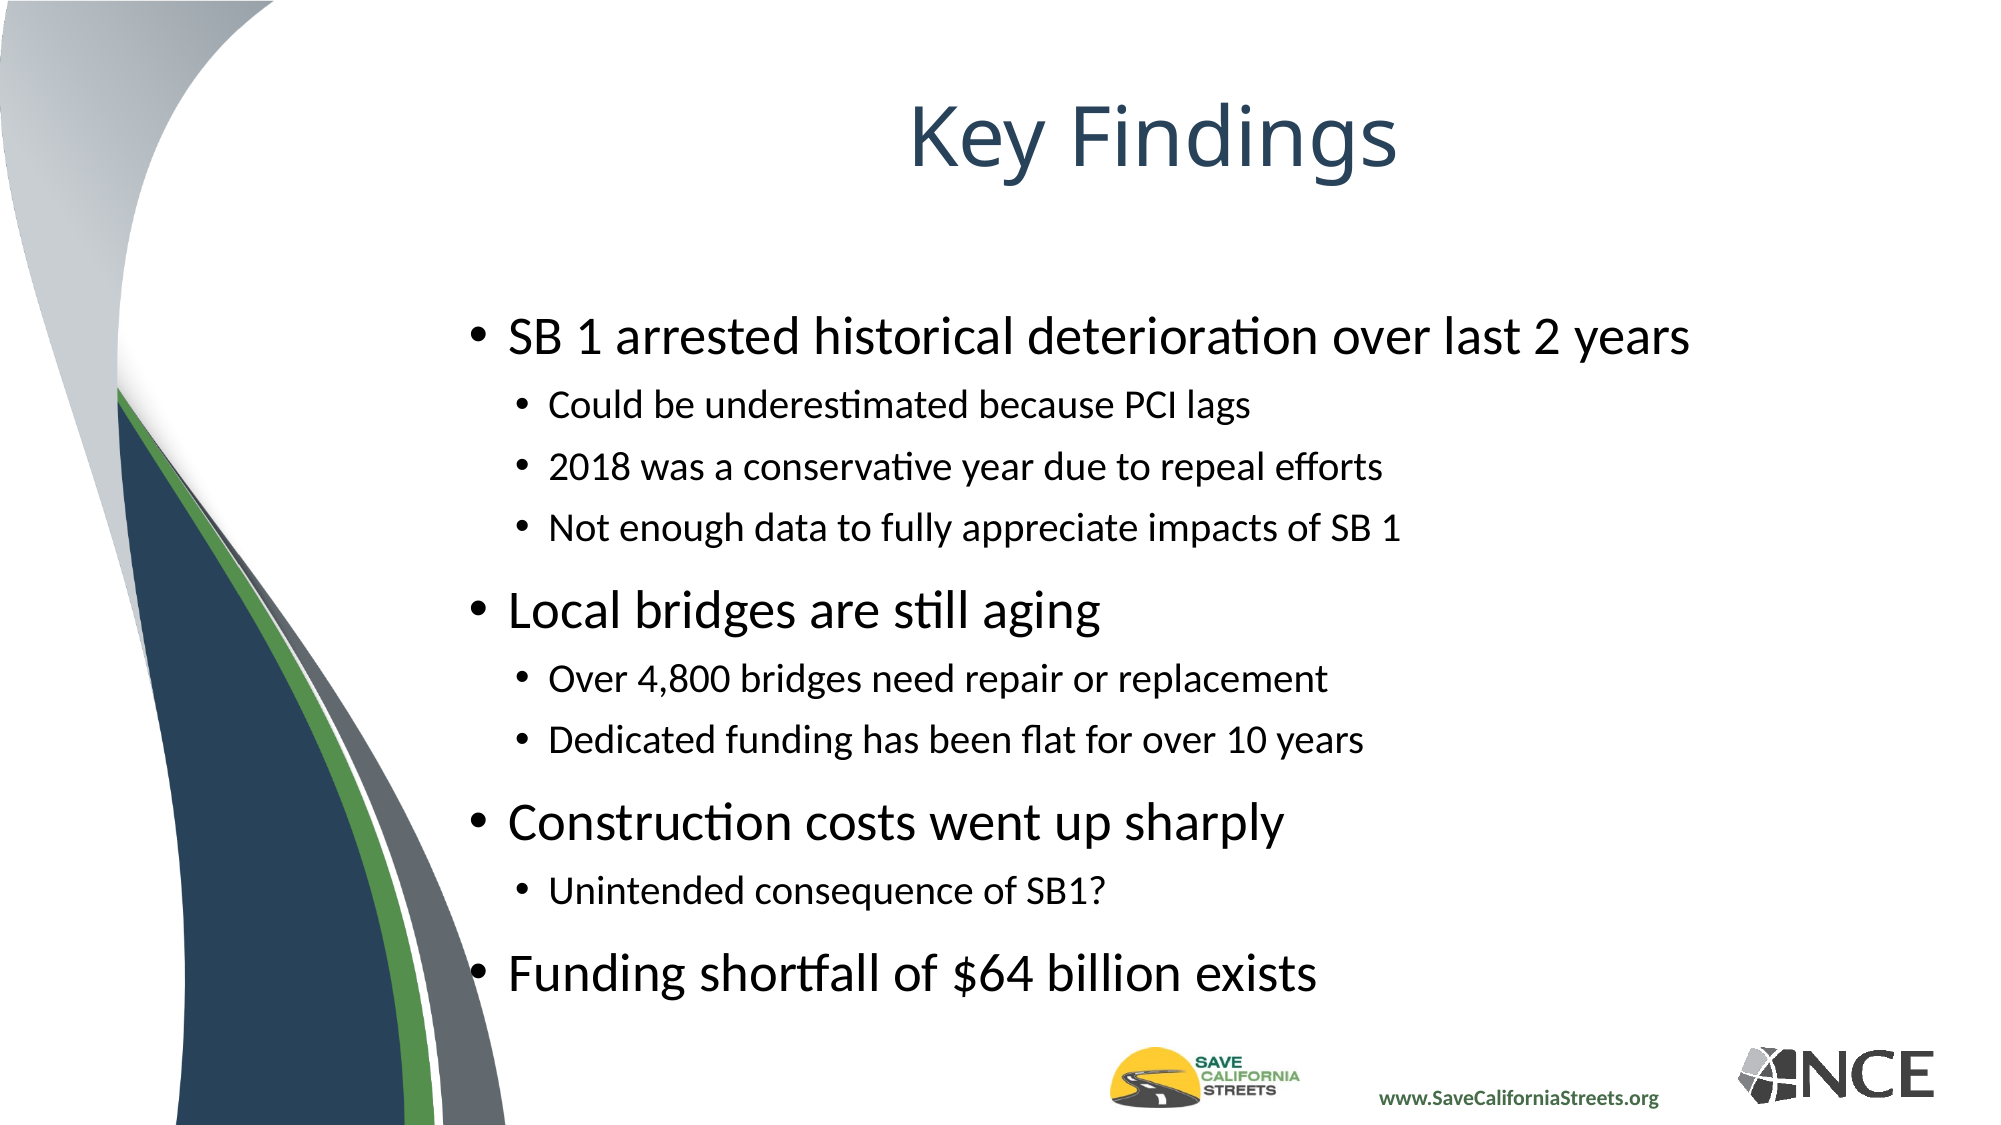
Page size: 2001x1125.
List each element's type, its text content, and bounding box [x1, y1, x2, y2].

title Key Findings [366, 54, 1942, 225]
picture [1738, 1047, 1934, 1104]
picture [1110, 1047, 1300, 1108]
list SB 1 arrested historical deterioration over last 2 years Could be underestimated because PCI lags 2018 was a conservative year due to repeal efforts Not enough data to fully appreciate impacts of SB 1 Local bridges are still aging Over 4,800 bridges need repair or replacement Dedicated funding has been flat for over 10 years Construction costs went up sharply Unintended consequence of SB1? Funding shortfall of $64 billion exists [453, 299, 1980, 1013]
picture [0, 2, 512, 1124]
